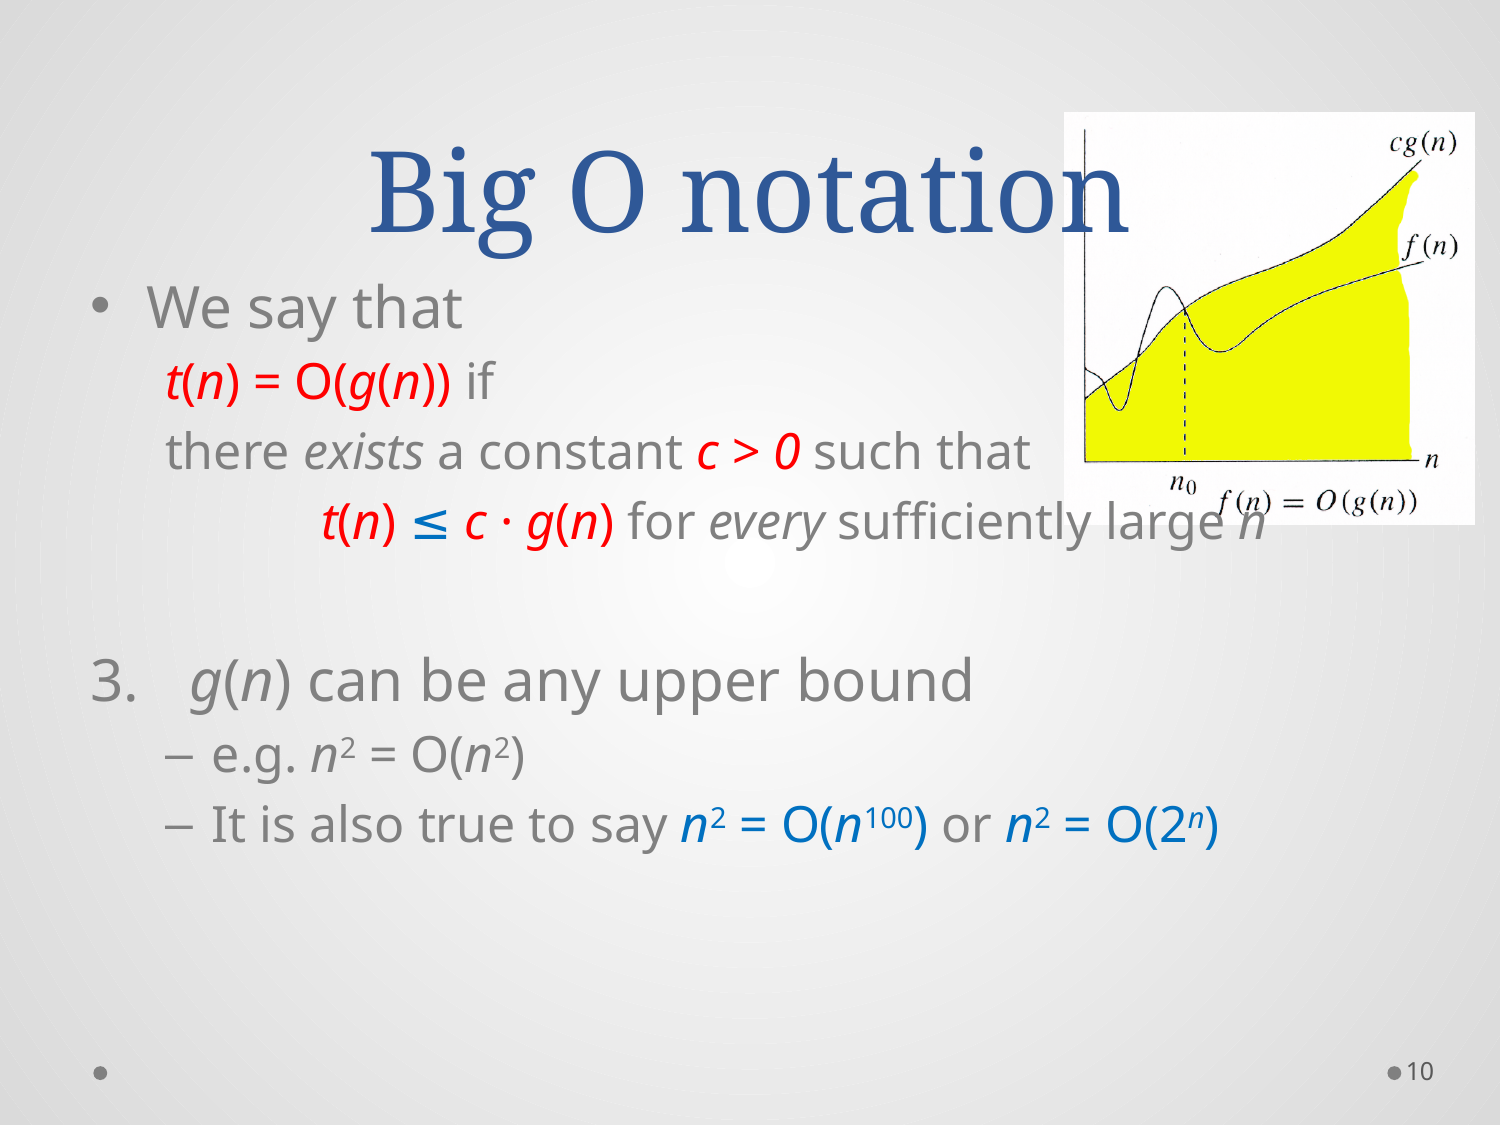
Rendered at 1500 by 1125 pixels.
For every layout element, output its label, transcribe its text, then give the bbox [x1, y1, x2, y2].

title Big O notation [75, 0, 1425, 262]
picture [1064, 112, 1476, 526]
slide_number 10 [1401, 1042, 1494, 1103]
list We say that t(n) = O(g(n)) if there exists a constant c > 0 such that t(n) ≤ c · g(n) for every sufficiently large n g(n) can be any upper bound e.g. n2 = O(n2) It is also true to say n2 = O(n100) or n2 = O(2n) [75, 262, 1425, 1005]
